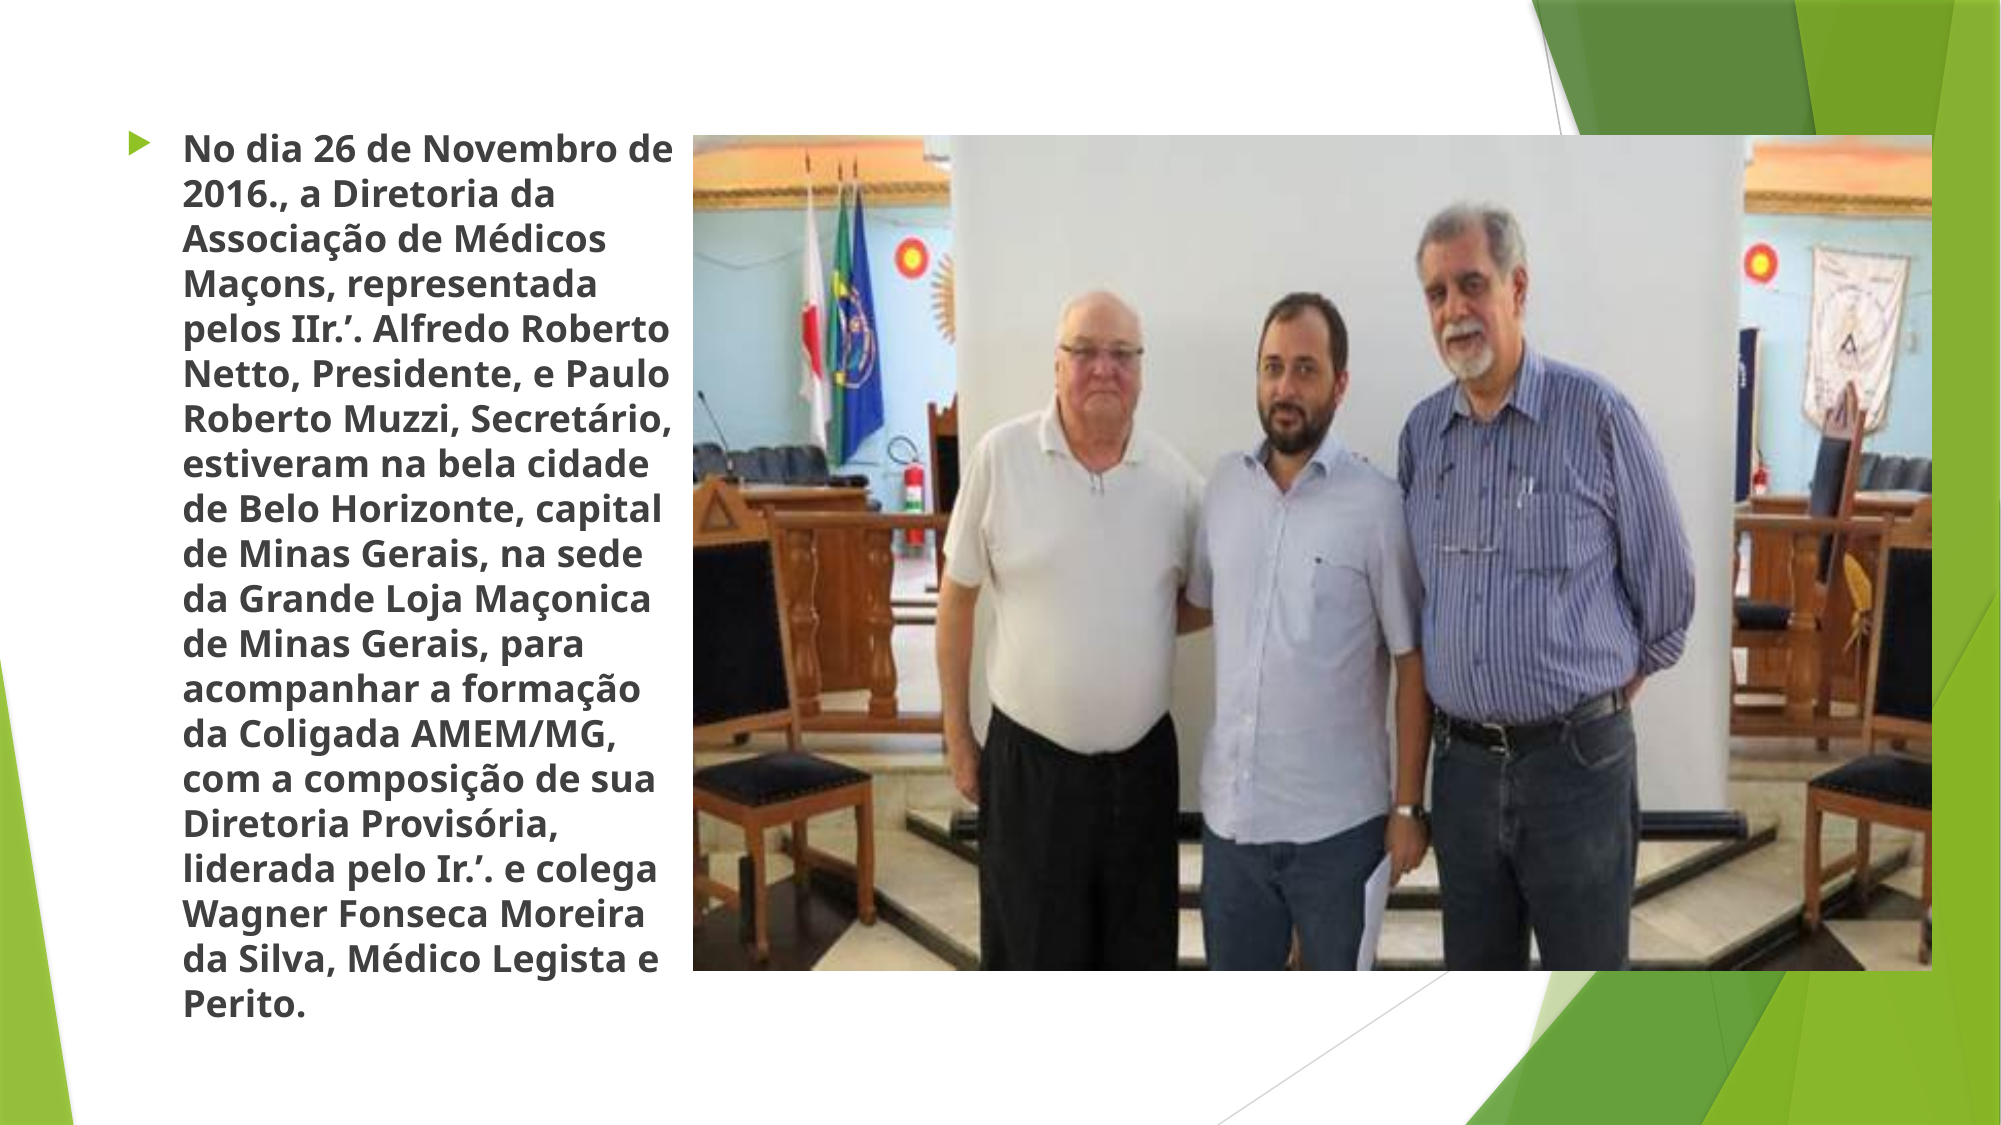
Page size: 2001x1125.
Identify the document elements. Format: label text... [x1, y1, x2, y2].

list No dia 26 de Novembro de 2016., a Diretoria da Associação de Médicos Maçons, representada pelos IIr.’. Alfredo Roberto Netto, Presidente, e Paulo Roberto Muzzi, Secretário, estiveram na bela cidade de Belo Horizonte, capital de Minas Gerais, na sede da Grande Loja Maçonica de Minas Gerais, para acompanhar a formação da Coligada AMEM/MG, com a composição de sua Diretoria Provisória, liderada pelo Ir.’. e colega Wagner Fonseca Moreira da Silva, Médico Legista e Perito. [111, 117, 694, 1032]
picture [693, 135, 1932, 971]
